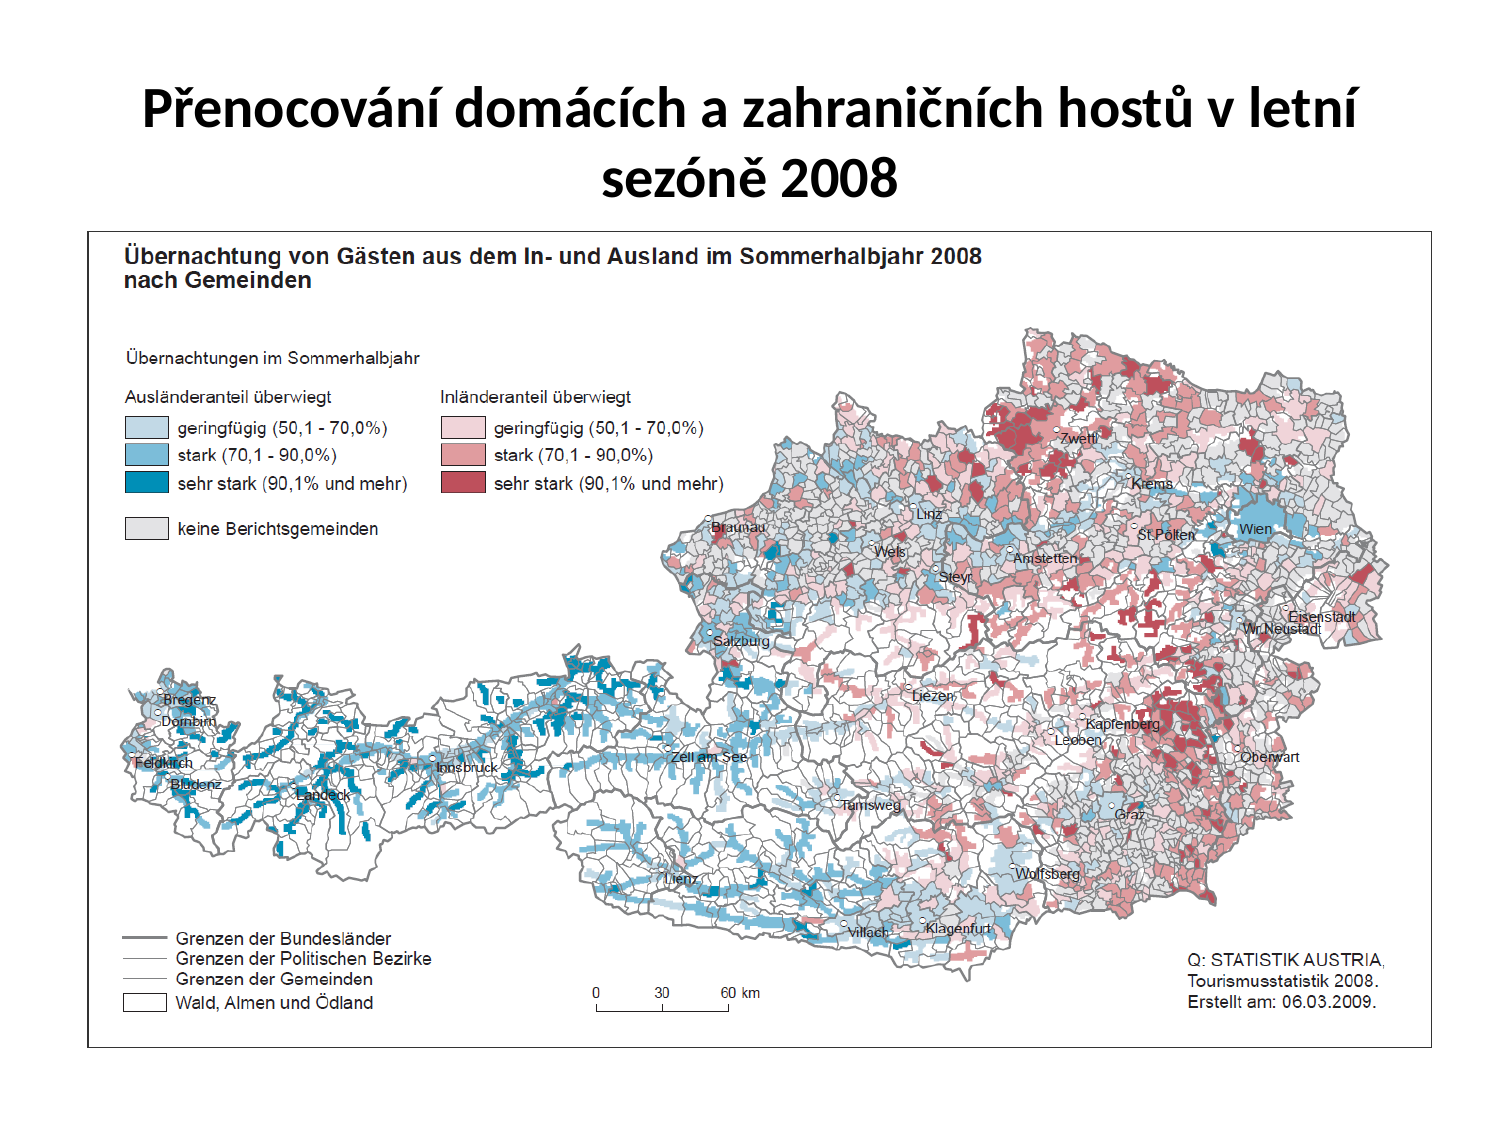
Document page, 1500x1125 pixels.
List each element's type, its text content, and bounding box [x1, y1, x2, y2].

title Přenocování domácích a zahraničních hostů v letní sezóně 2008 [74, 44, 1426, 233]
picture [88, 231, 1432, 1047]
